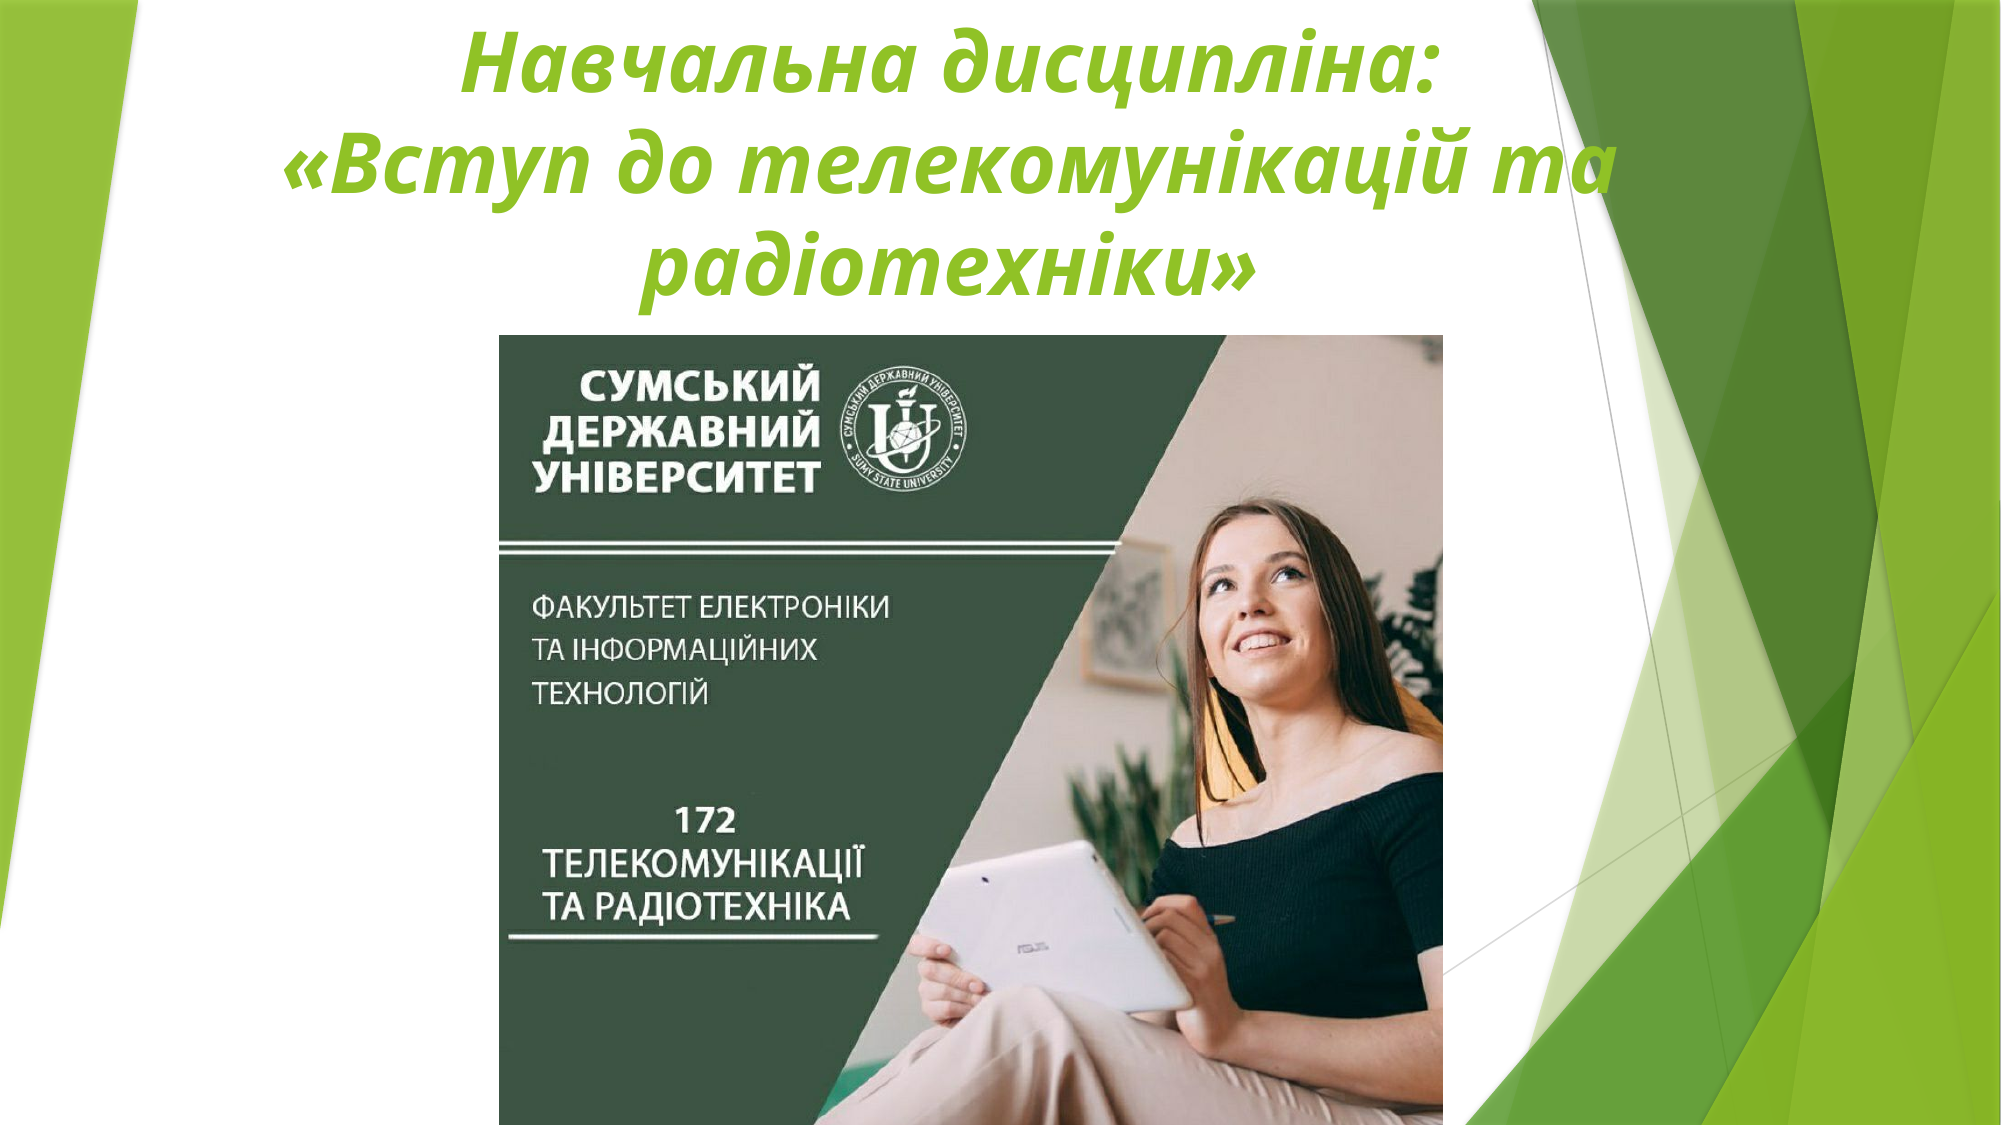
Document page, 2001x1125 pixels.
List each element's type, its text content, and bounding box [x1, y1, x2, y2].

title Навчальна дисципліна: «Вступ до телекомунікацій та радіотехніки» [200, 0, 1701, 320]
picture [498, 334, 1443, 1125]
